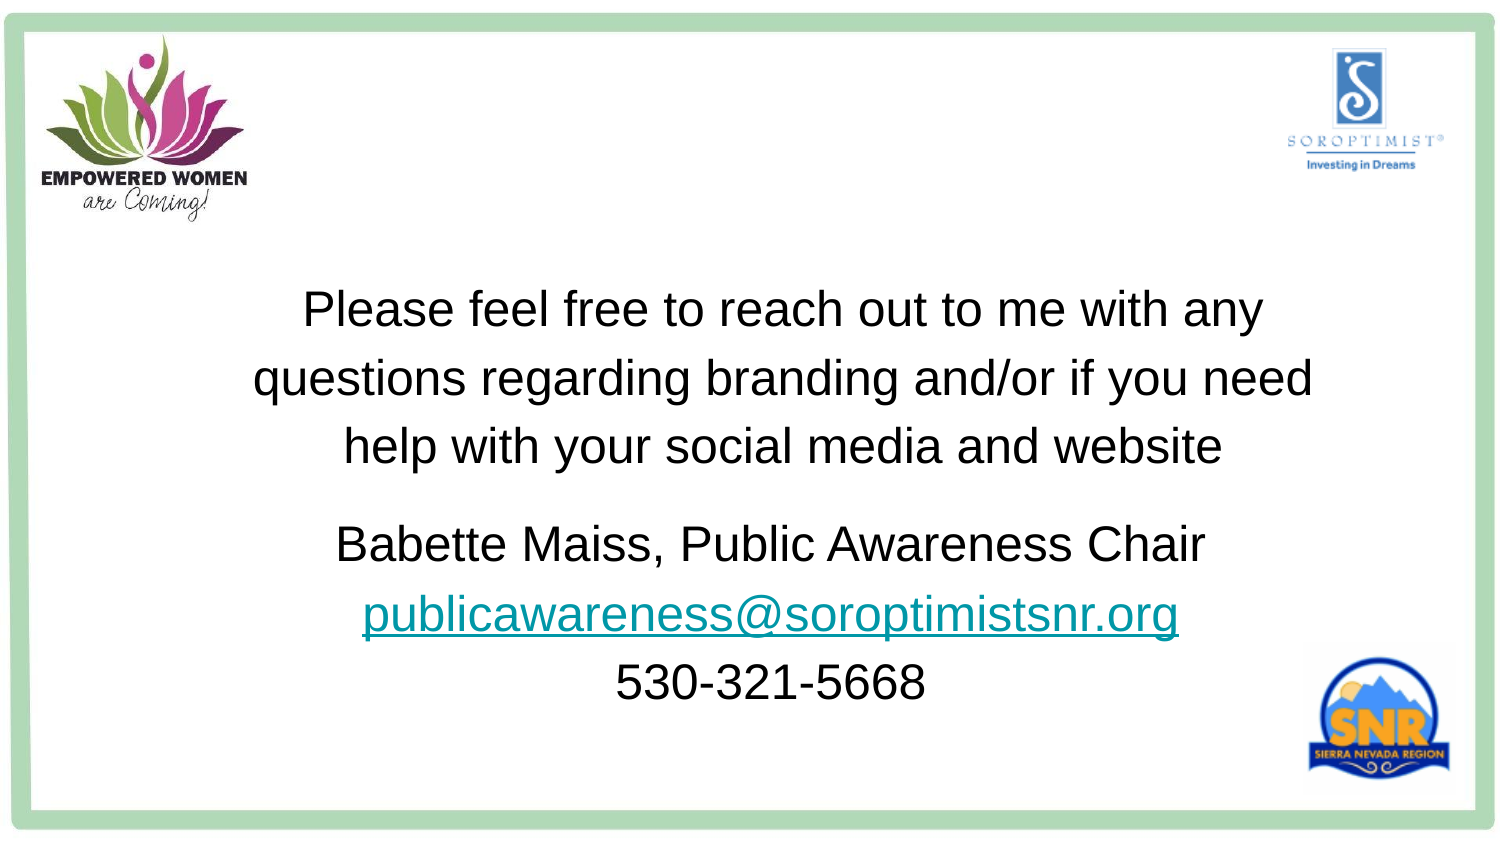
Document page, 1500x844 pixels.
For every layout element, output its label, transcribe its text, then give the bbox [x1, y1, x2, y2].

text_box Babette Maiss, Public Awareness Chair publicawareness@soroptimistsnr.org 530-321-5668 [128, 487, 1414, 725]
picture [0, 0, 1500, 844]
text_box Please feel free to reach out to me with any questions regarding branding and/or if you need help with your social media and website [234, 251, 1333, 489]
